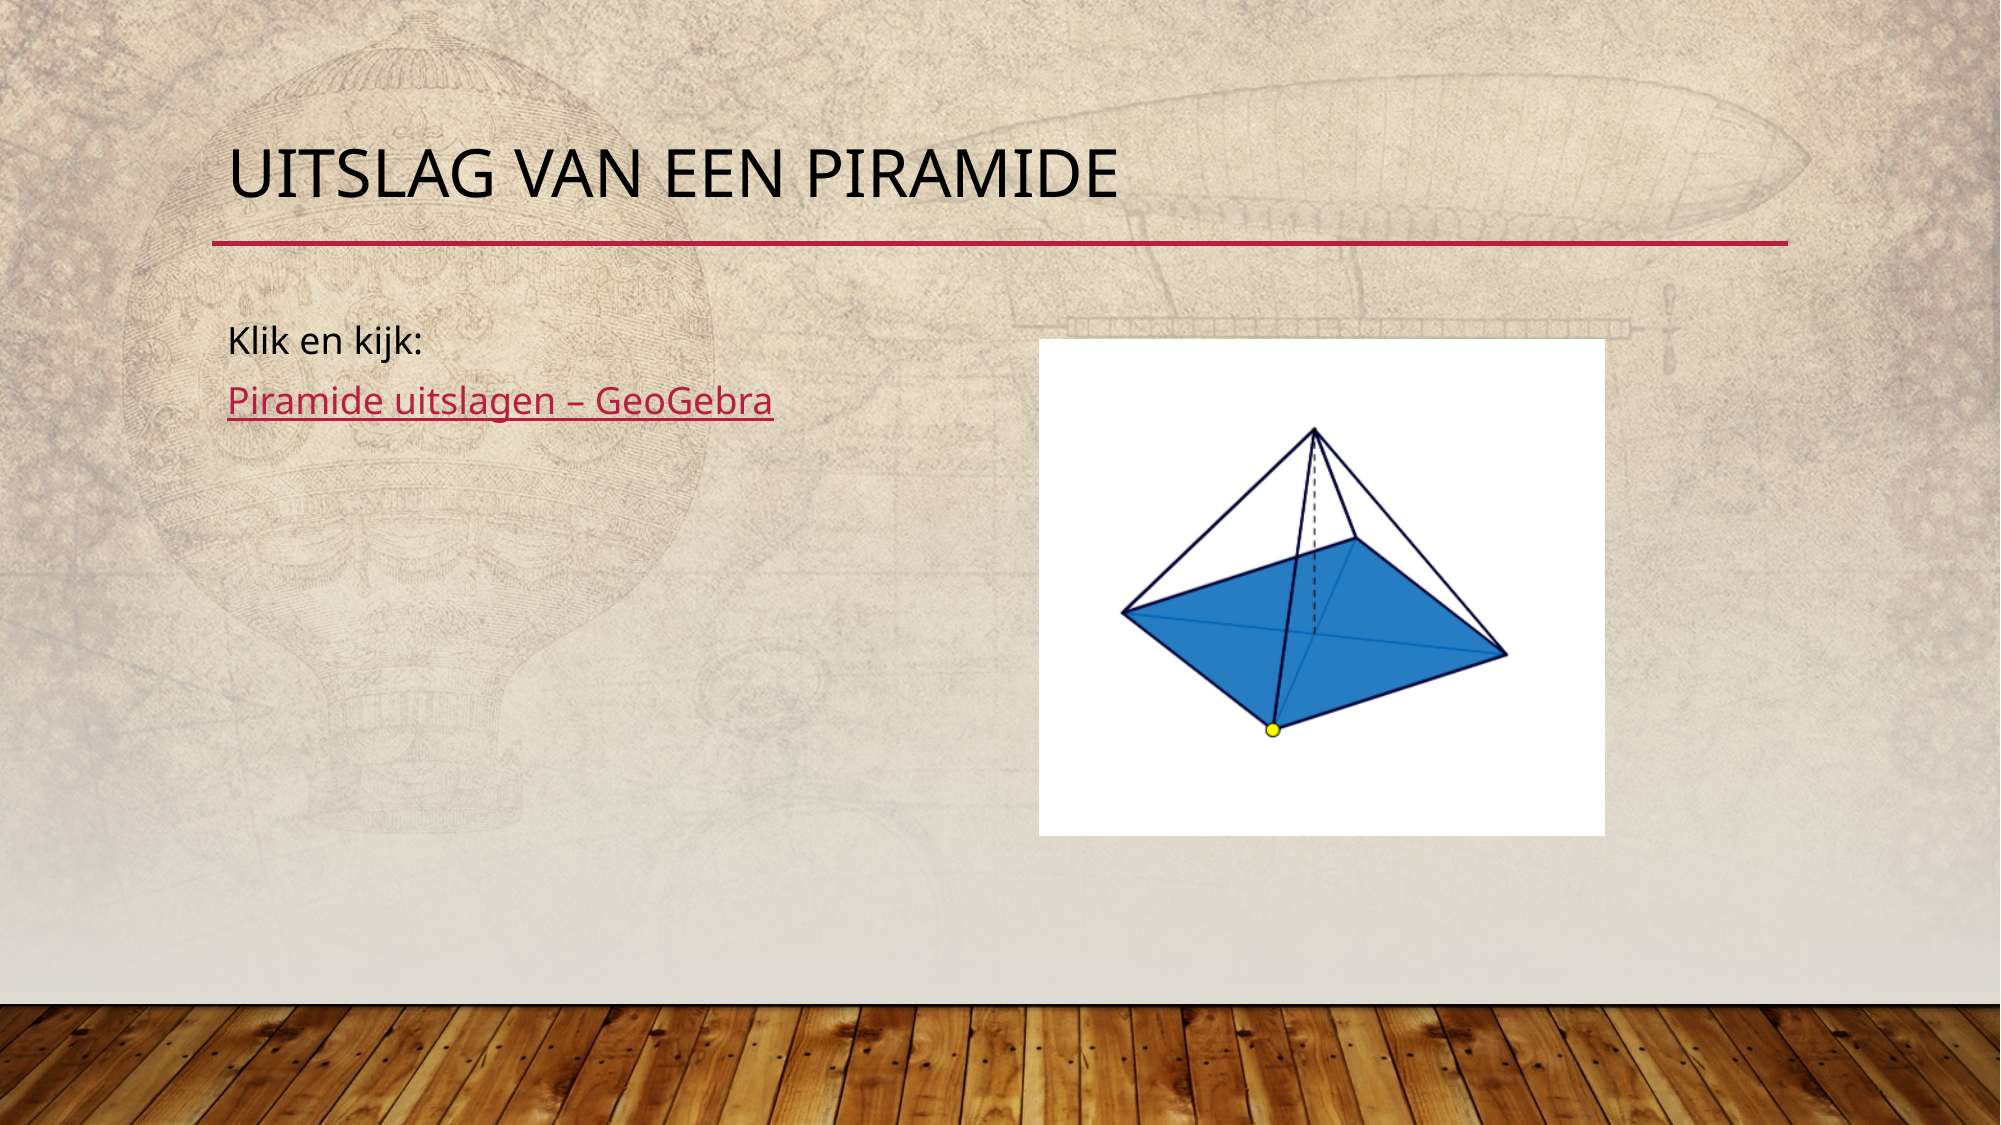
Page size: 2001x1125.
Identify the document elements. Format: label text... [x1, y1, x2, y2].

text_box Piramide uitslagen – GeoGebra [212, 370, 1038, 436]
picture [0, 1004, 2000, 1125]
picture [1038, 339, 1605, 837]
text_box Klik en kijk: [212, 309, 501, 370]
title Uitslag van een piramide [212, 131, 1788, 305]
